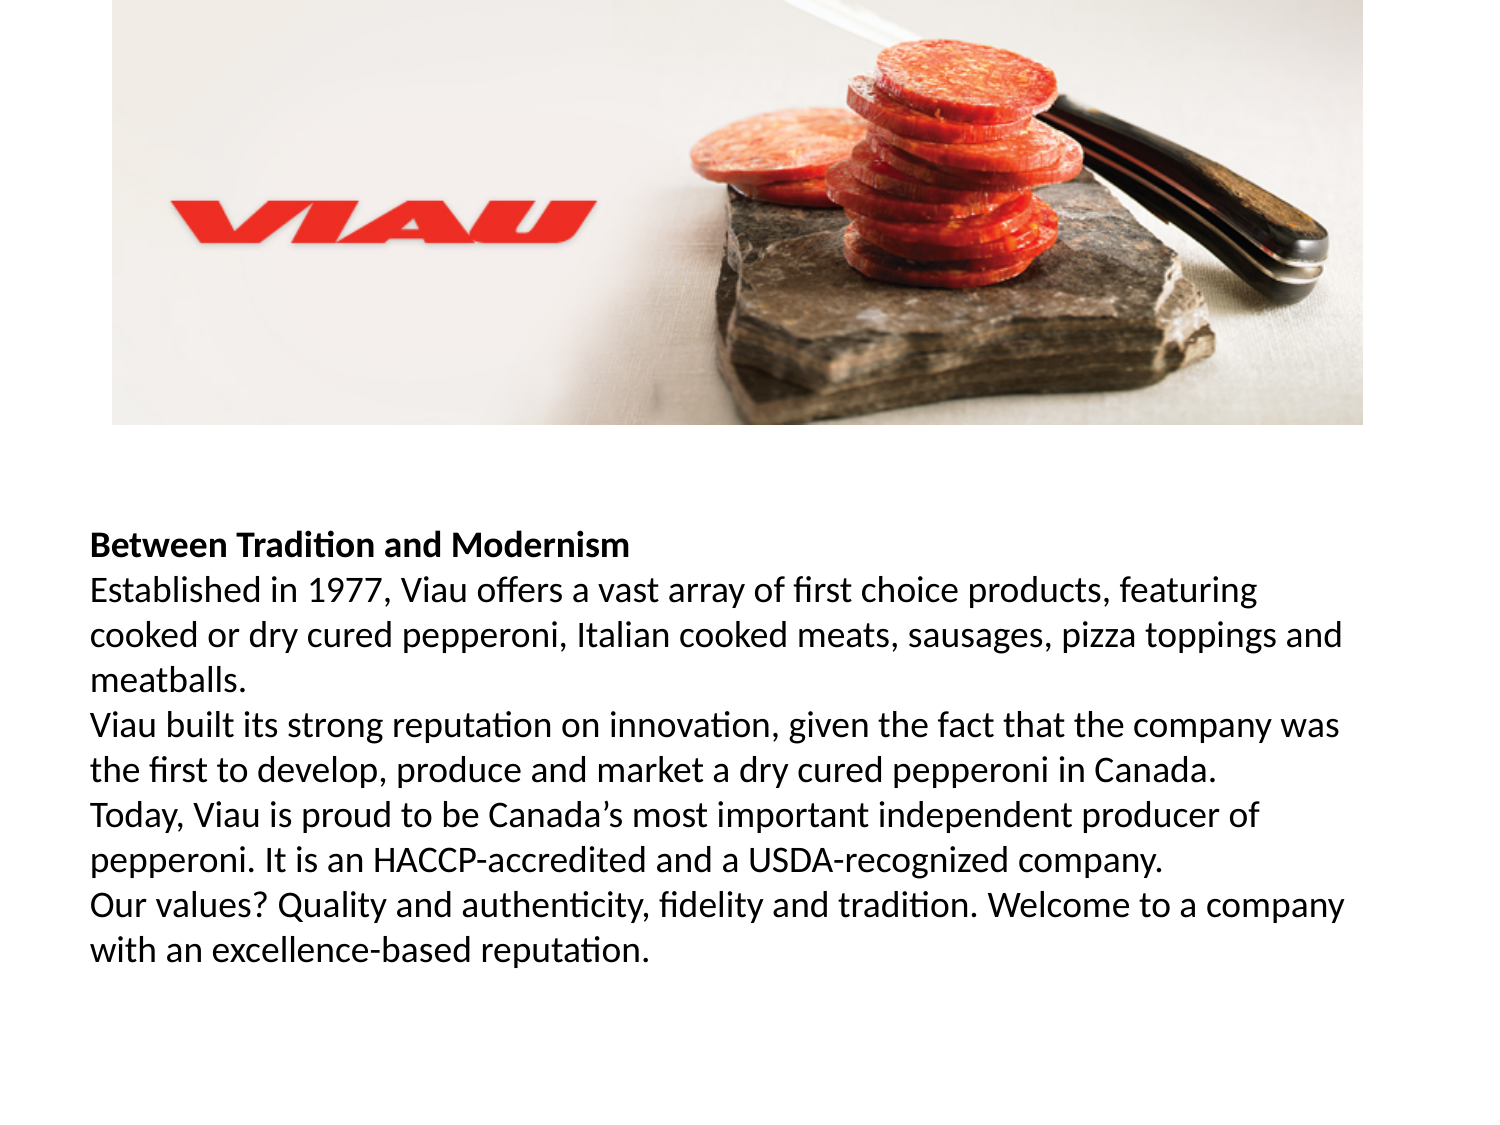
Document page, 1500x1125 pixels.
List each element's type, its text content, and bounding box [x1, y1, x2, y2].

text_box Between Tradition and Modernism Established in 1977, Viau offers a vast array of first choice products, featuring cooked or dry cured pepperoni, Italian cooked meats, sausages, pizza toppings and meatballs. Viau built its strong reputation on innovation, given the fact that the company was the first to develop, produce and market a dry cured pepperoni in Canada. Today, Viau is proud to be Canada’s most important independent producer of pepperoni. It is an HACCP-accredited and a USDA-recognized company. Our values? Quality and authenticity, fidelity and tradition. Welcome to a company with an excellence-based reputation. [75, 512, 1388, 978]
picture [112, 0, 1363, 426]
